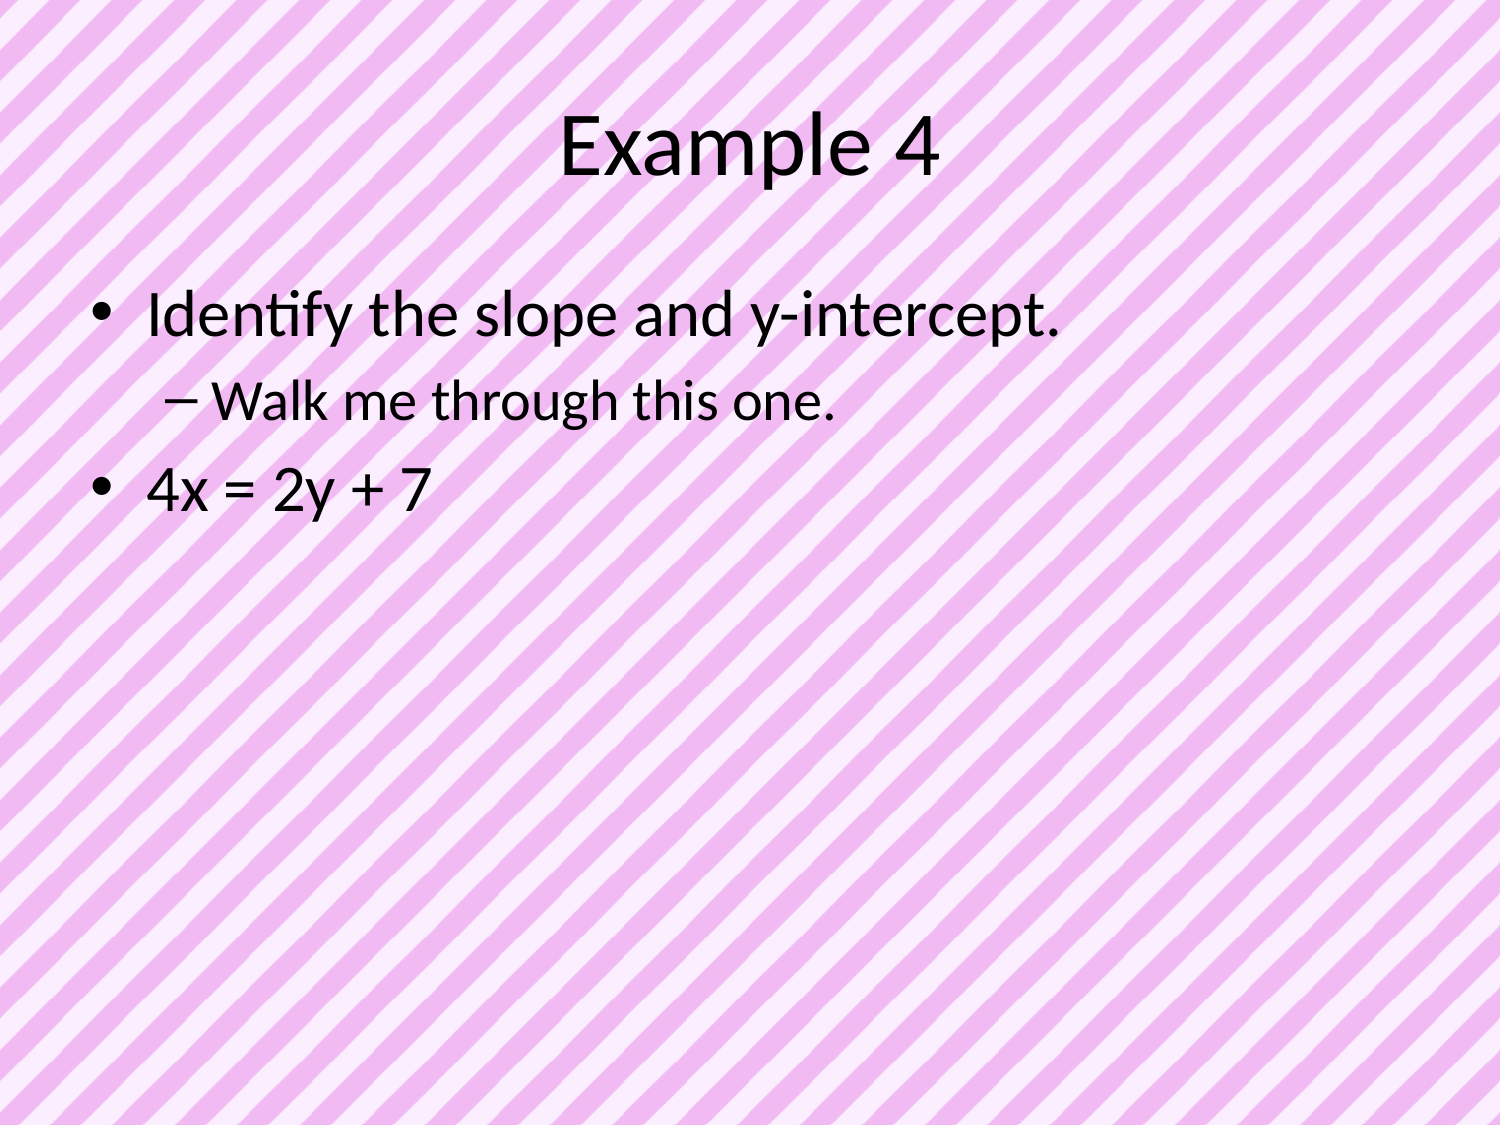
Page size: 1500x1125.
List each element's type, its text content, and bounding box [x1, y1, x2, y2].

title Example 4 [75, 45, 1425, 233]
list Identify the slope and y-intercept. Walk me through this one. 4x = 2y + 7 [75, 262, 1425, 1005]
picture [0, 0, 1500, 1125]
